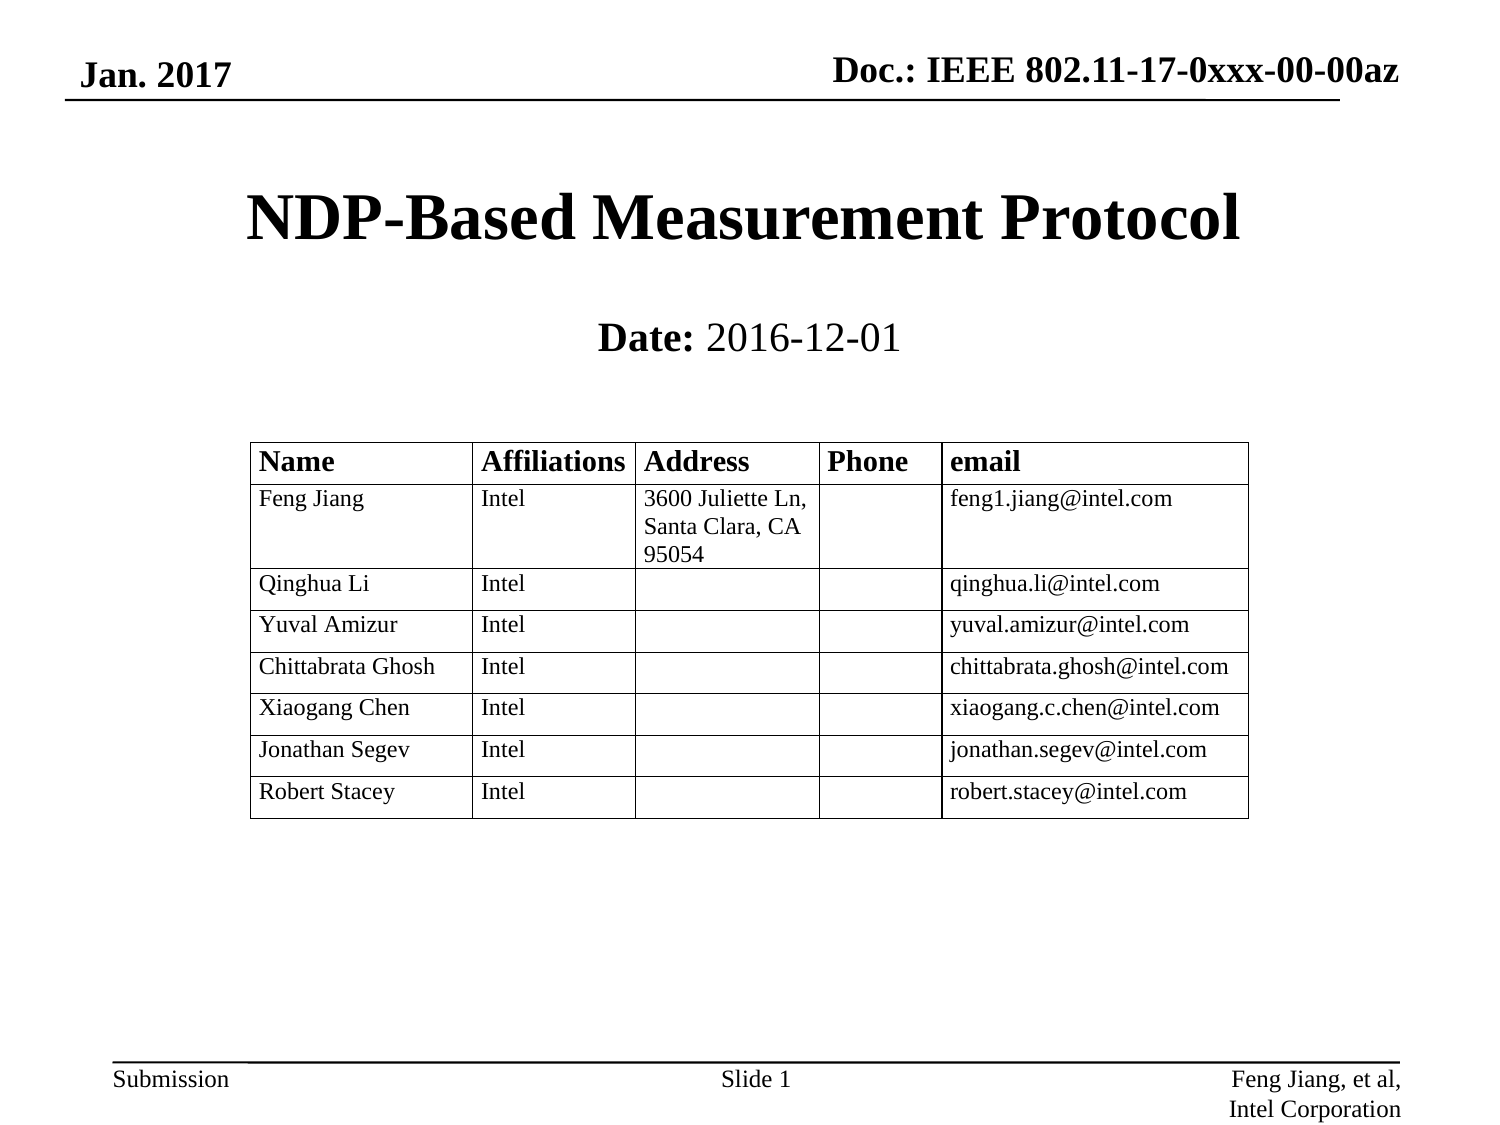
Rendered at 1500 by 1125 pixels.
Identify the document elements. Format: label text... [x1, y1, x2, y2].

footer Feng Jiang, et al, Intel Corporation [1225, 1062, 1402, 1093]
title NDP-Based Measurement Protocol [17, 125, 1471, 301]
slide_number Slide 1 [712, 1062, 800, 1093]
list Date: 2016-12-01 [112, 302, 1388, 366]
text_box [239, 442, 1336, 964]
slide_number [64, 42, 254, 89]
